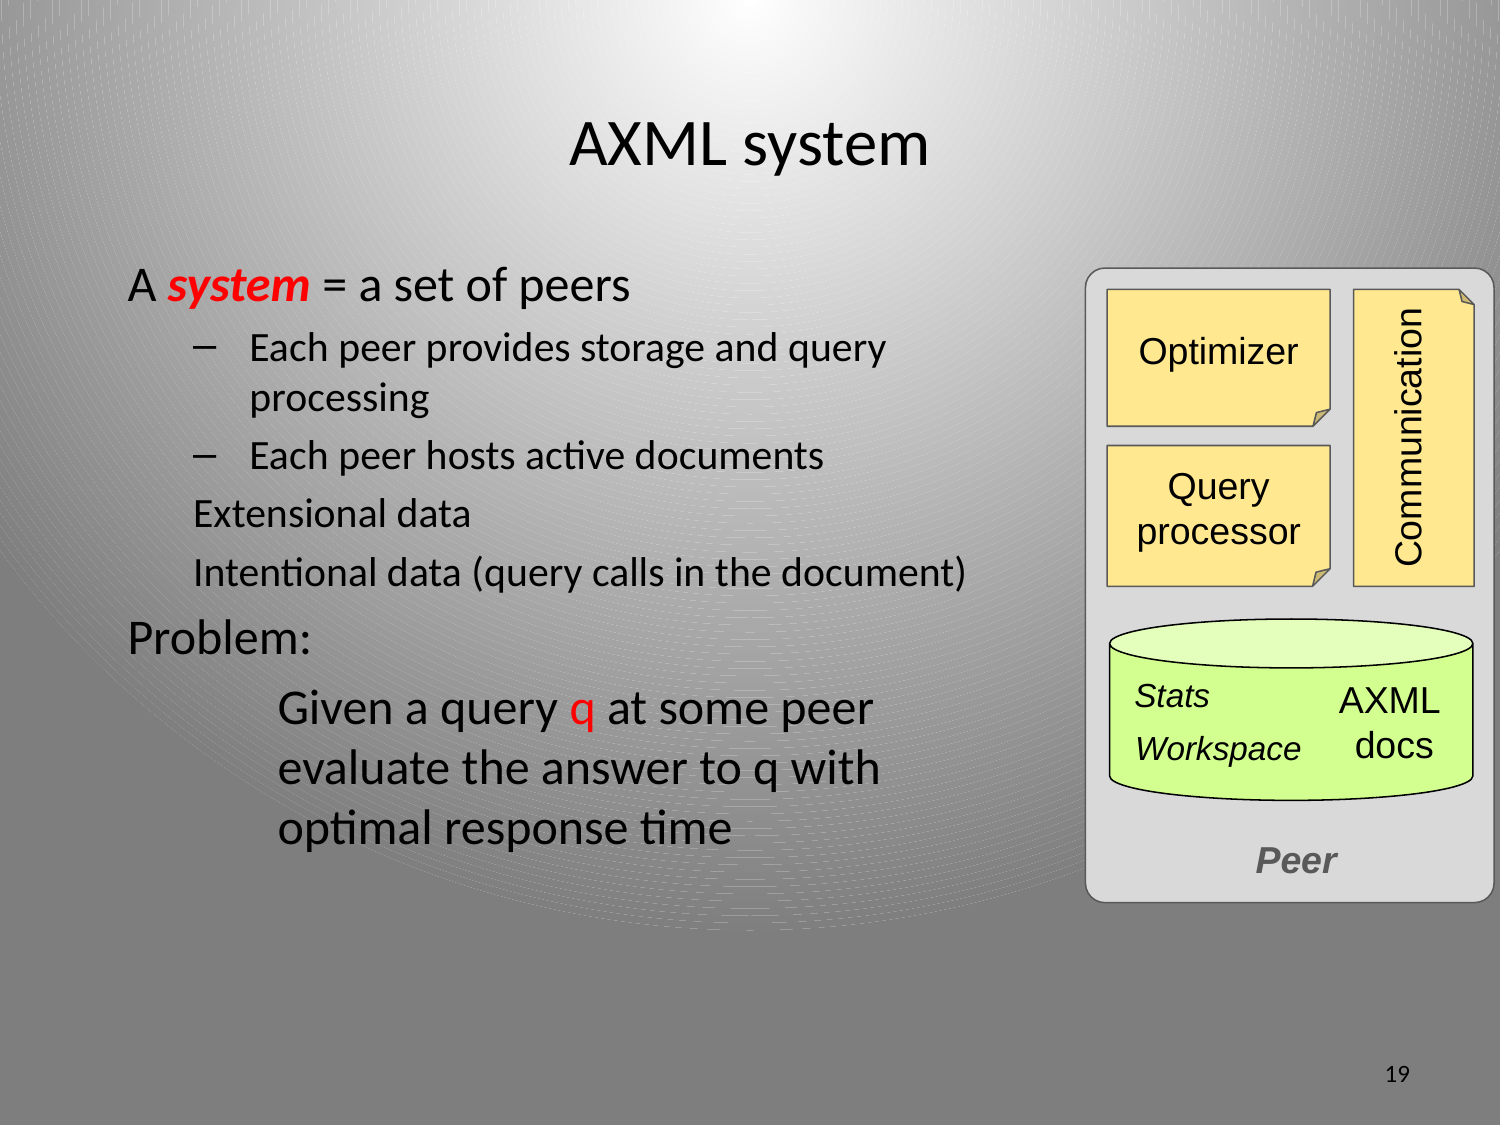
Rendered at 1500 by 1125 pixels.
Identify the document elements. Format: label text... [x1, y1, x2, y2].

text_box Stats [1119, 666, 1226, 722]
text_box [1085, 268, 1495, 903]
text_box Communication [1353, 289, 1475, 587]
text_box Query processor [1107, 445, 1331, 587]
title AXML system [75, 45, 1425, 233]
text_box AXML docs [1323, 668, 1465, 774]
text_box [1109, 619, 1473, 801]
text_box Workspace [1120, 719, 1317, 775]
text_box Peer [1240, 829, 1352, 889]
slide_number 19 [1074, 1042, 1425, 1103]
list A system = a set of peers Each peer provides storage and query processing Each peer hosts active documents Extensional data Intentional data (query calls in the document) Problem: Given a query q at some peer evaluate the answer to q with optimal response time [112, 243, 1010, 988]
text_box [1109, 619, 1473, 667]
text_box Optimizer [1107, 289, 1331, 427]
